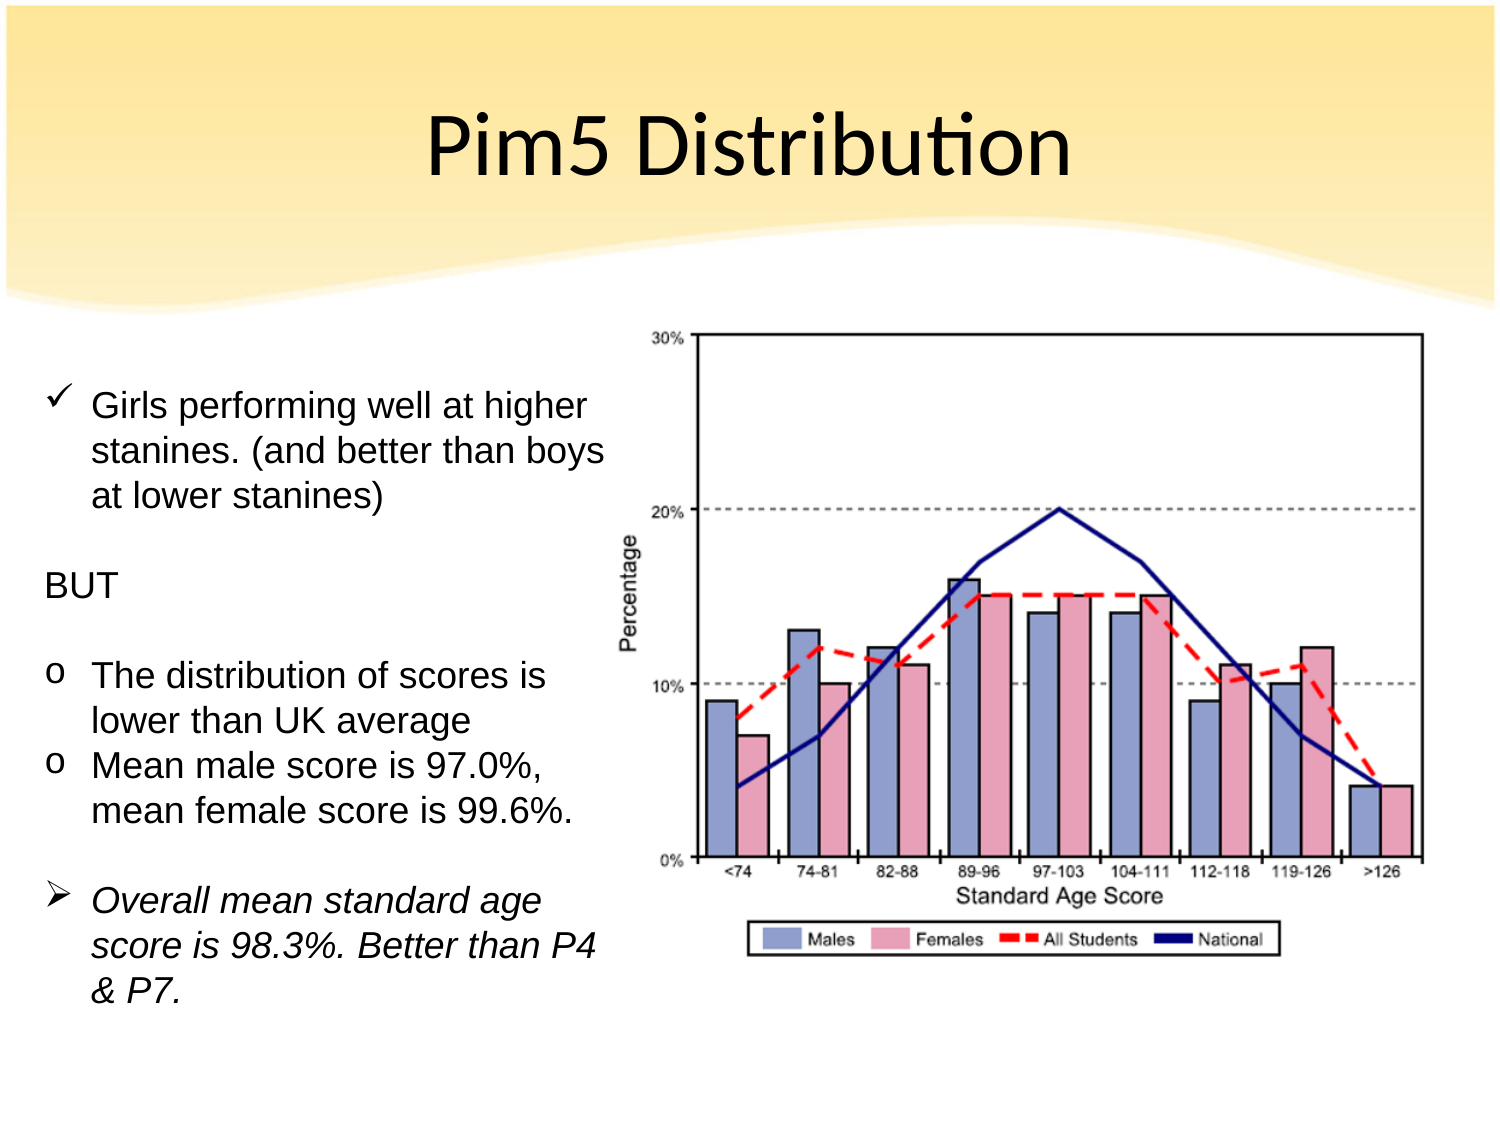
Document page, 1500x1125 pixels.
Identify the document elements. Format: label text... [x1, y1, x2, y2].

picture [0, 0, 1500, 1125]
title Pim5 Distribution [74, 44, 1426, 233]
text_box Girls performing well at higher stanines. (and better than boys at lower stanines) BUT The distribution of scores is lower than UK average Mean male score is 97.0%, mean female score is 99.6%. Overall mean standard age score is 98.3%. Better than P4 & P7. [29, 373, 620, 1064]
